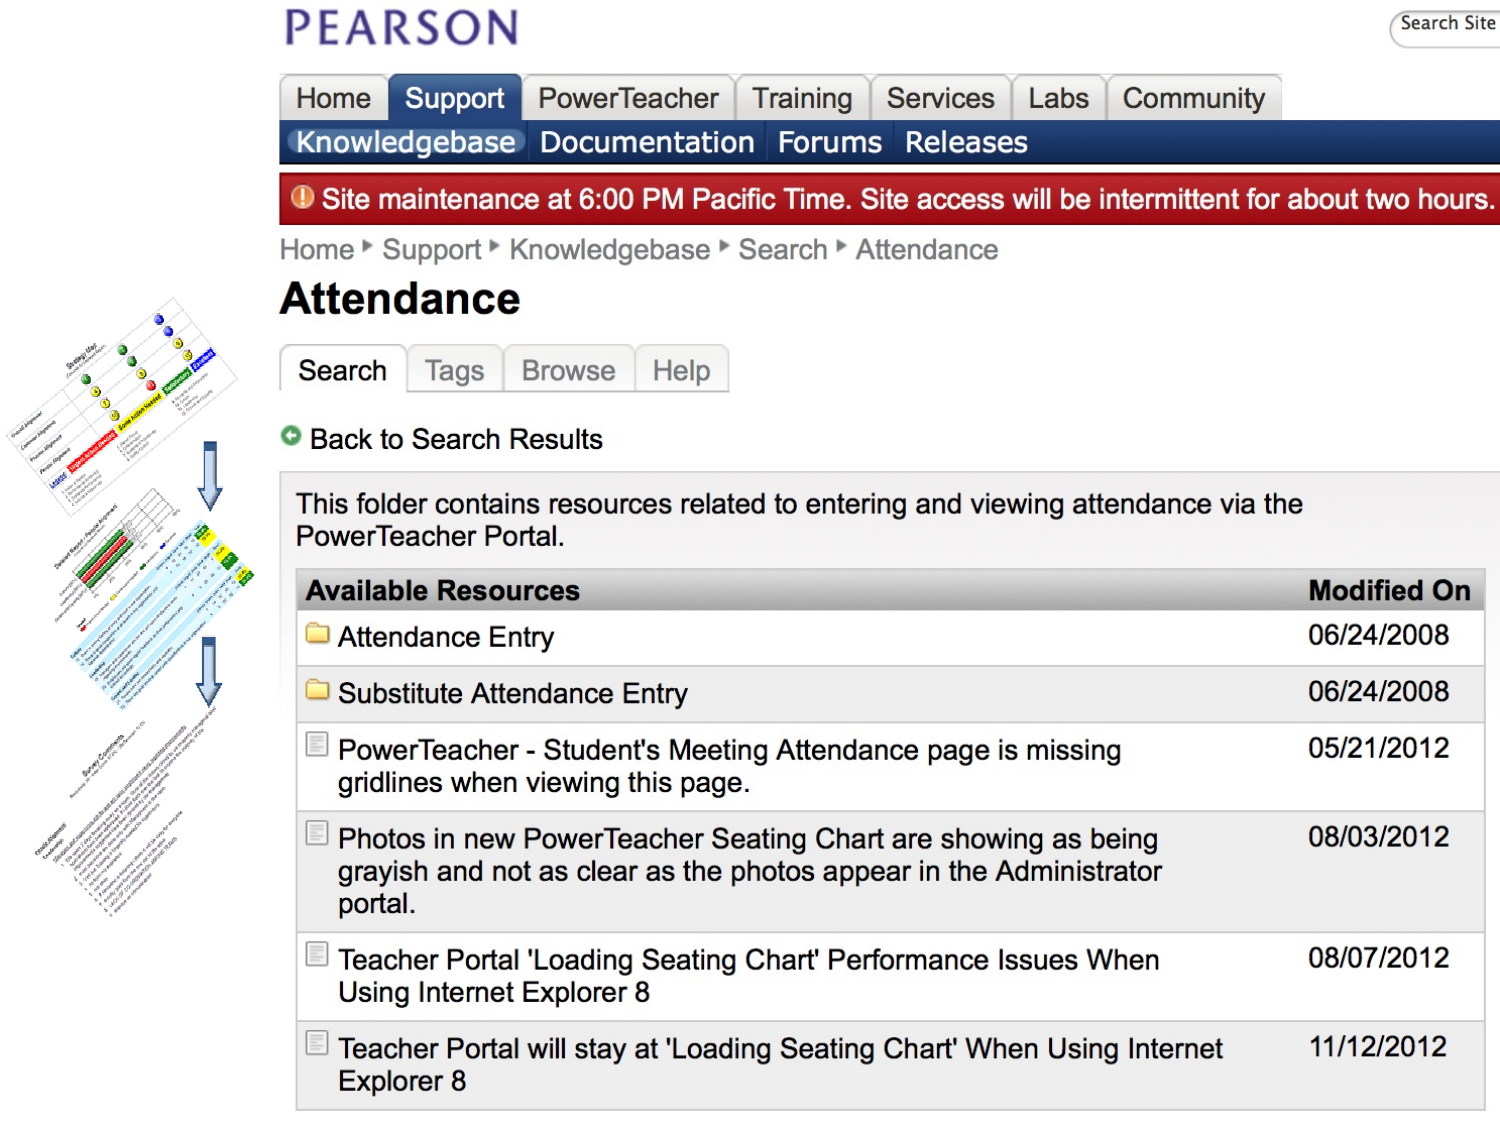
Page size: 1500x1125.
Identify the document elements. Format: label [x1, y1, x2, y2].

list [0, 287, 429, 926]
picture [231, 0, 1500, 1125]
